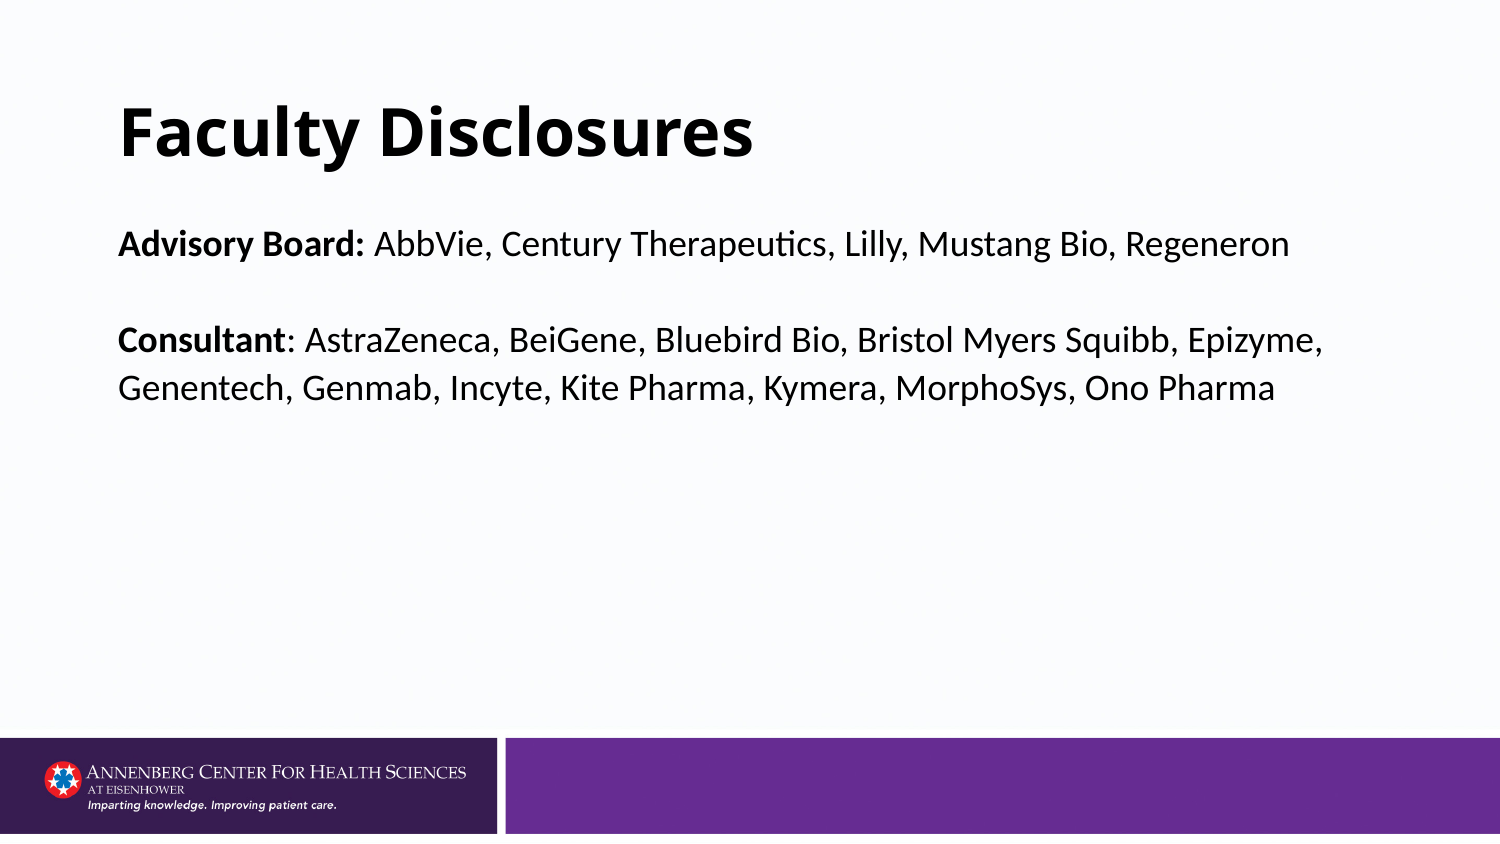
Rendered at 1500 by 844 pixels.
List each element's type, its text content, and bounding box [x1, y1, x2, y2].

picture [0, 0, 1500, 844]
title Faculty Disclosures [103, 44, 1397, 207]
list Advisory Board: AbbVie, Century Therapeutics, Lilly, Mustang Bio, Regeneron Consultant: AstraZeneca, BeiGene, Bluebird Bio, Bristol Myers Squibb, Epizyme, Genentech, Genmab, Incyte, Kite Pharma, Kymera, MorphoSys, Ono Pharma [103, 207, 1397, 744]
